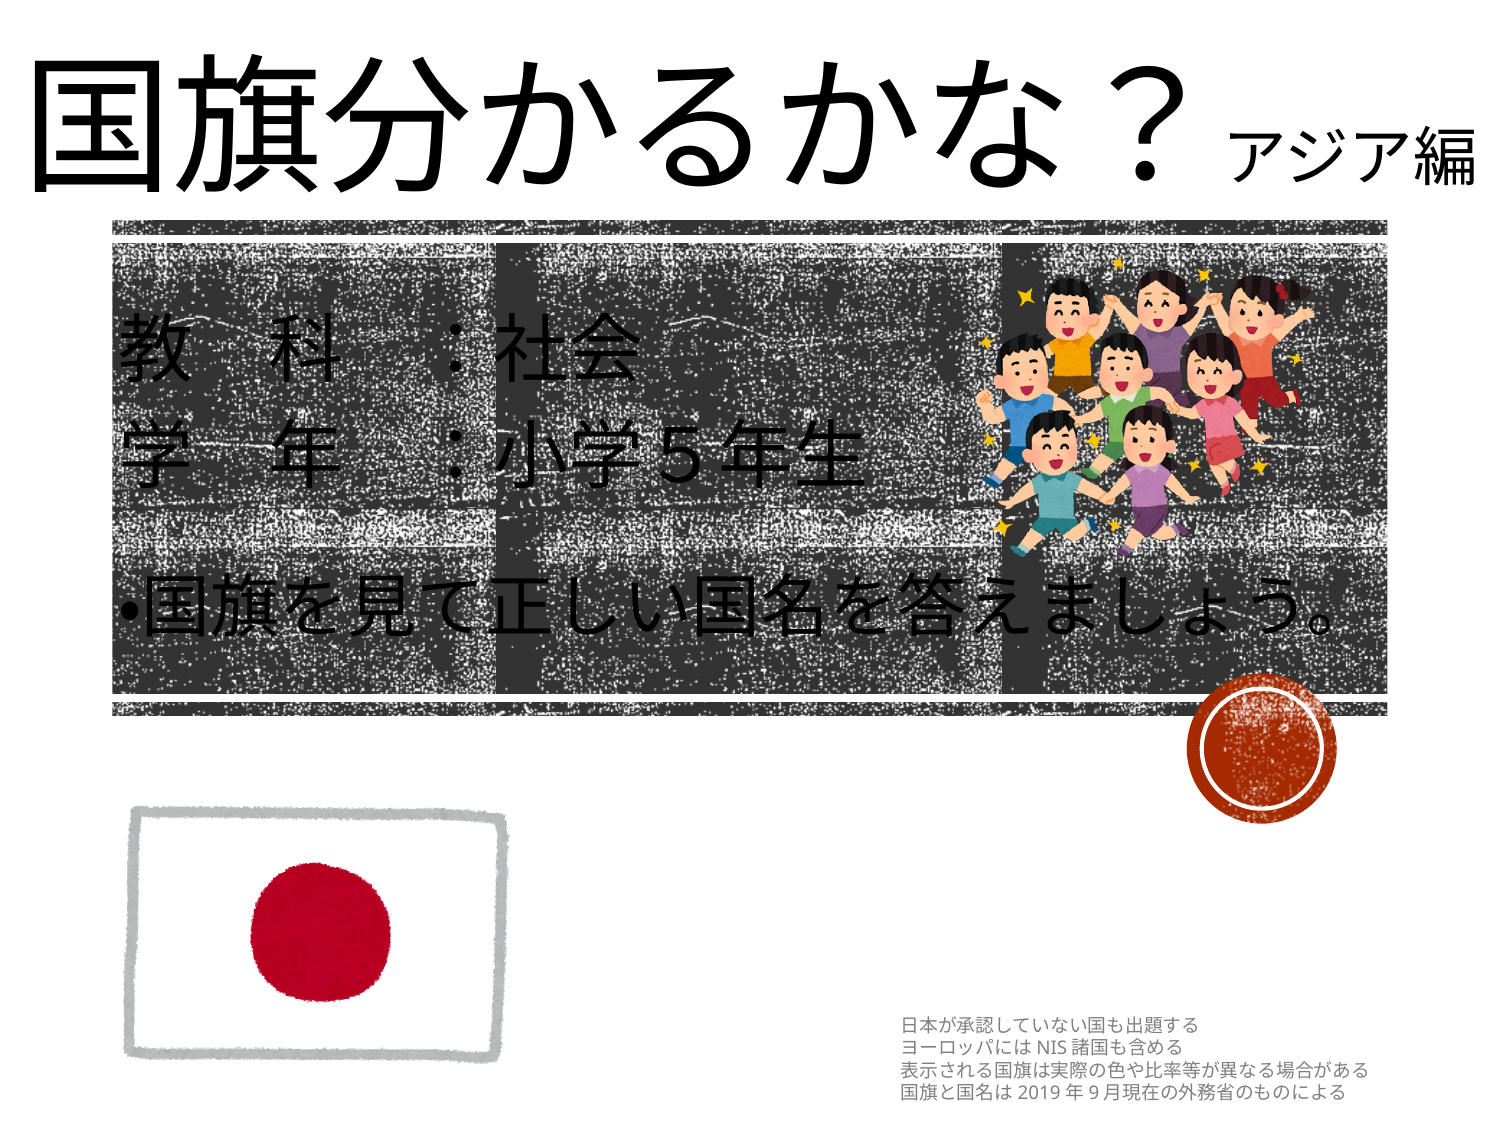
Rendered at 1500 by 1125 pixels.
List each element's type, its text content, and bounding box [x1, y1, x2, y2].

text_box 日本が承認していない国も出題する ヨーロッパにはNIS諸国も含める 表示される国旗は実際の色や比率等が異なる場合がある 国旗と国名は2019年9月現在の外務省のものによる [885, 1006, 1389, 1111]
title 国旗分かるかな？アジア編 [0, 30, 1500, 245]
picture [969, 244, 1322, 570]
subtitle 教 科 ：社会 学 年 ：小学５年生 ・国旗を見て正しい国名を答えましょう。 [103, 303, 1389, 675]
picture [103, 792, 517, 1074]
